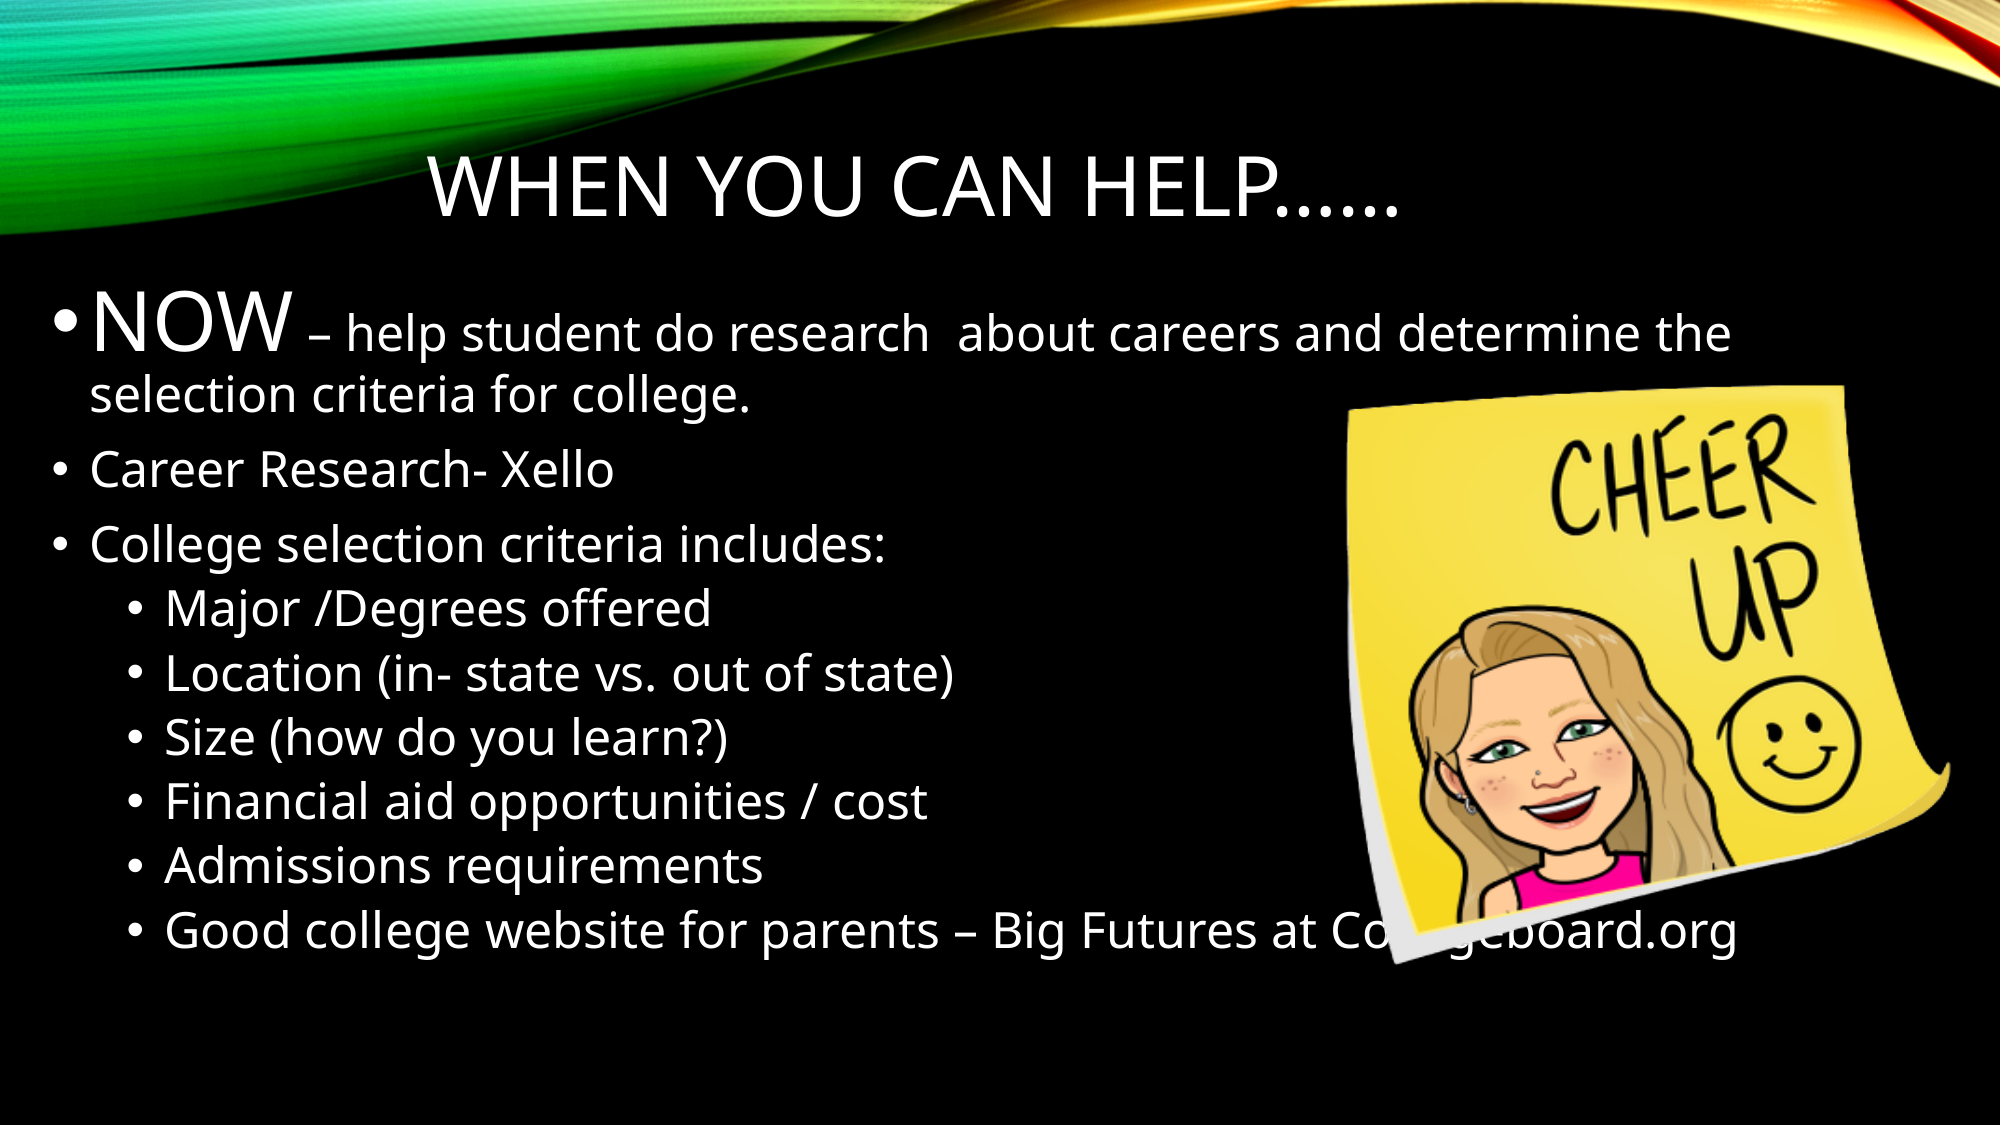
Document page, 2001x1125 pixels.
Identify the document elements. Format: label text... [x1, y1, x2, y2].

list NOW – help student do research about careers and determine the selection criteria for college. Career Research- Xello College selection criteria includes: Major /Degrees offered Location (in- state vs. out of state) Size (how do you learn?) Financial aid opportunities / cost Admissions requirements Good college website for parents – Big Futures at Collegeboard.org [36, 272, 1794, 1057]
title When you can help…… [181, 74, 1649, 272]
picture [1258, 328, 2000, 1000]
picture [0, 0, 2000, 237]
